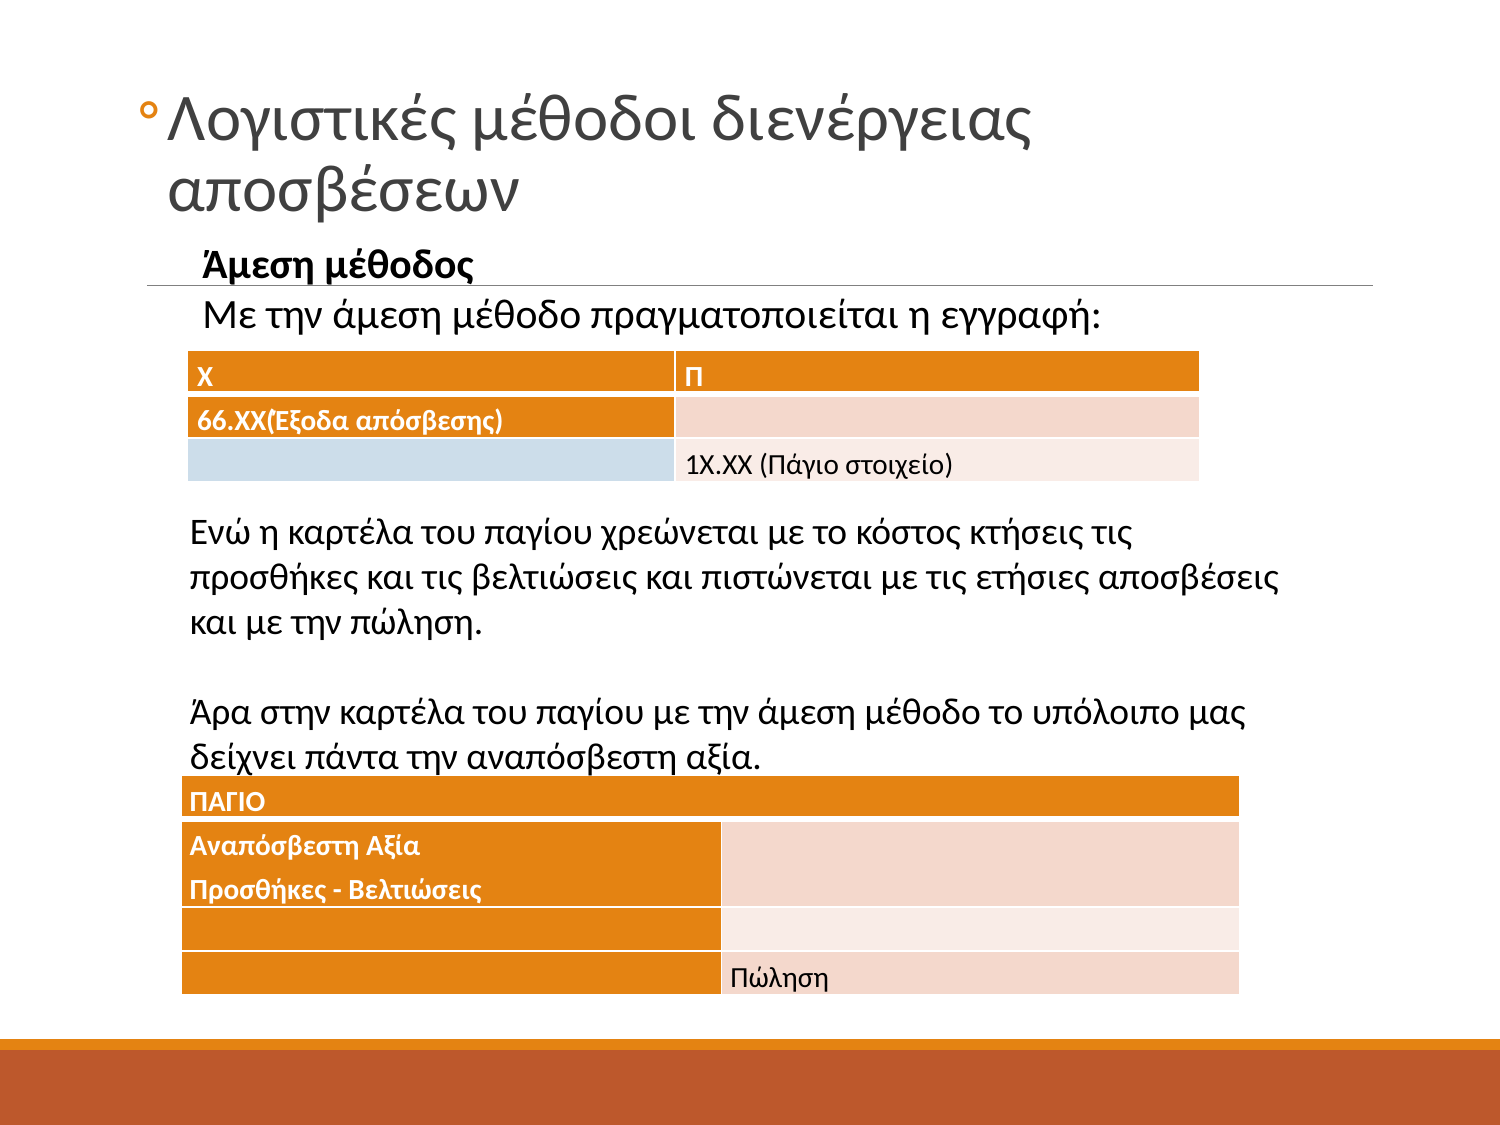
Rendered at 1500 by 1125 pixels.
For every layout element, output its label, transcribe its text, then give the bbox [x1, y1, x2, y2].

table_cell [188, 439, 674, 481]
table_cell [182, 952, 721, 994]
table_cell [722, 908, 1239, 950]
table_header ΠΑΓΙΟ [182, 785, 1239, 816]
table_cell Πώληση [722, 952, 1239, 994]
table_cell [182, 908, 721, 950]
list Λογιστικές μέθοδοι διενέργειας αποσβέσεων [75, 75, 1388, 213]
table_cell 1Χ.ΧΧ (Πάγιο στοιχείο) [676, 439, 1199, 481]
table_cell Αναπόσβεστη Αξία Προσθήκες - Βελτιώσεις [182, 822, 721, 906]
text_box [87, 201, 1366, 338]
text_box Ενώ η καρτέλα του παγίου χρεώνεται με το κόστος κτήσεις τις προσθήκες και τις βελτιώσεις και πιστώνεται με τις ετήσιες αποσβέσεις και με την πώληση. Άρα στην καρτέλα του παγίου με την άμεση μέθοδο το υπόλοιπο μας δείχνει πάντα την αναπόσβεστη αξία. [174, 499, 1325, 785]
text_box Άμεση μέθοδος Με την άμεση μέθοδο πραγματοποιείται η εγγραφή: [112, 237, 1404, 438]
table_cell [722, 822, 1239, 906]
text_box [116, 249, 1416, 1050]
